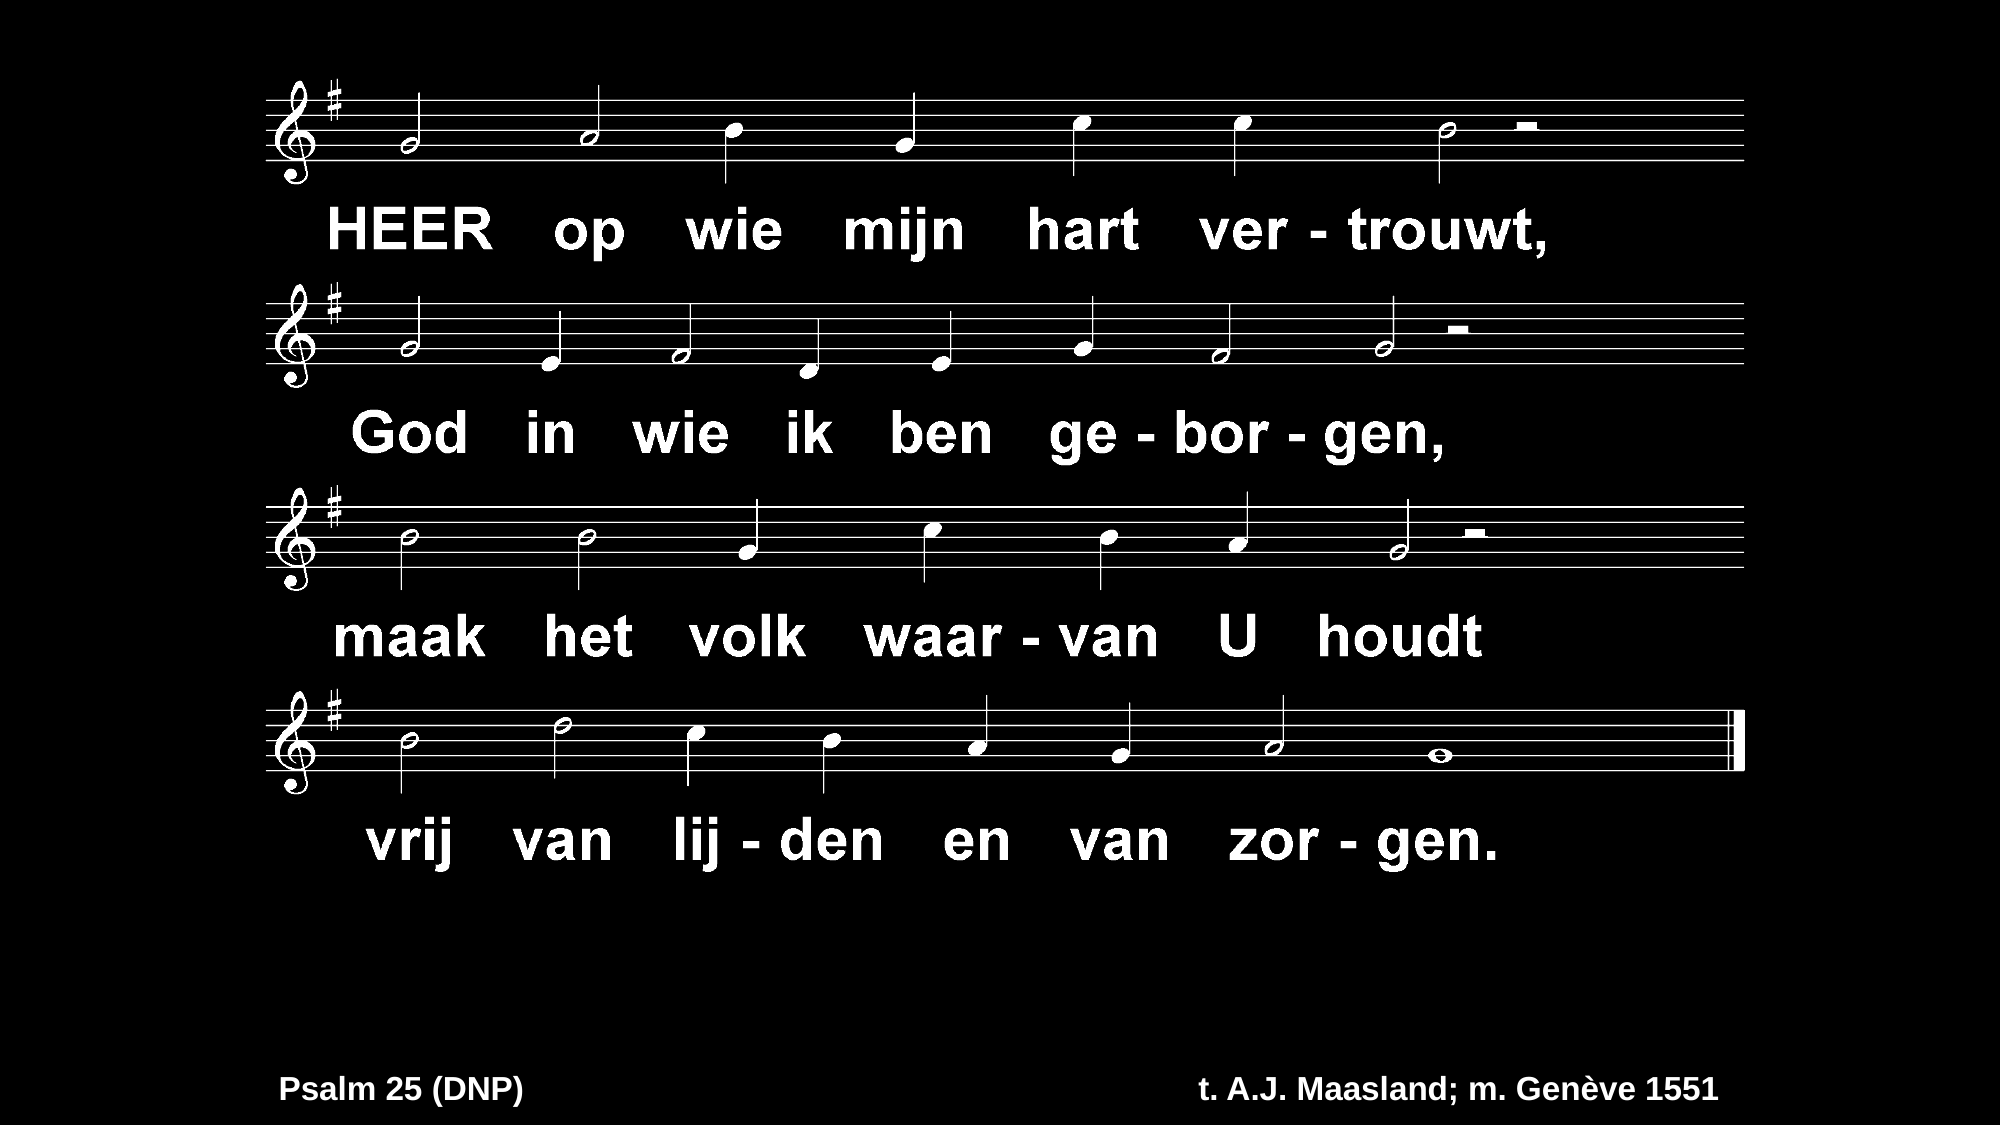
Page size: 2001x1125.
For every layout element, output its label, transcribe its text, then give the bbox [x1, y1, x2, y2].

picture [249, 62, 1761, 888]
text_box Psalm 25 (DNP) t. A.J. Maasland; m. Genève 1551 [263, 1059, 1745, 1115]
